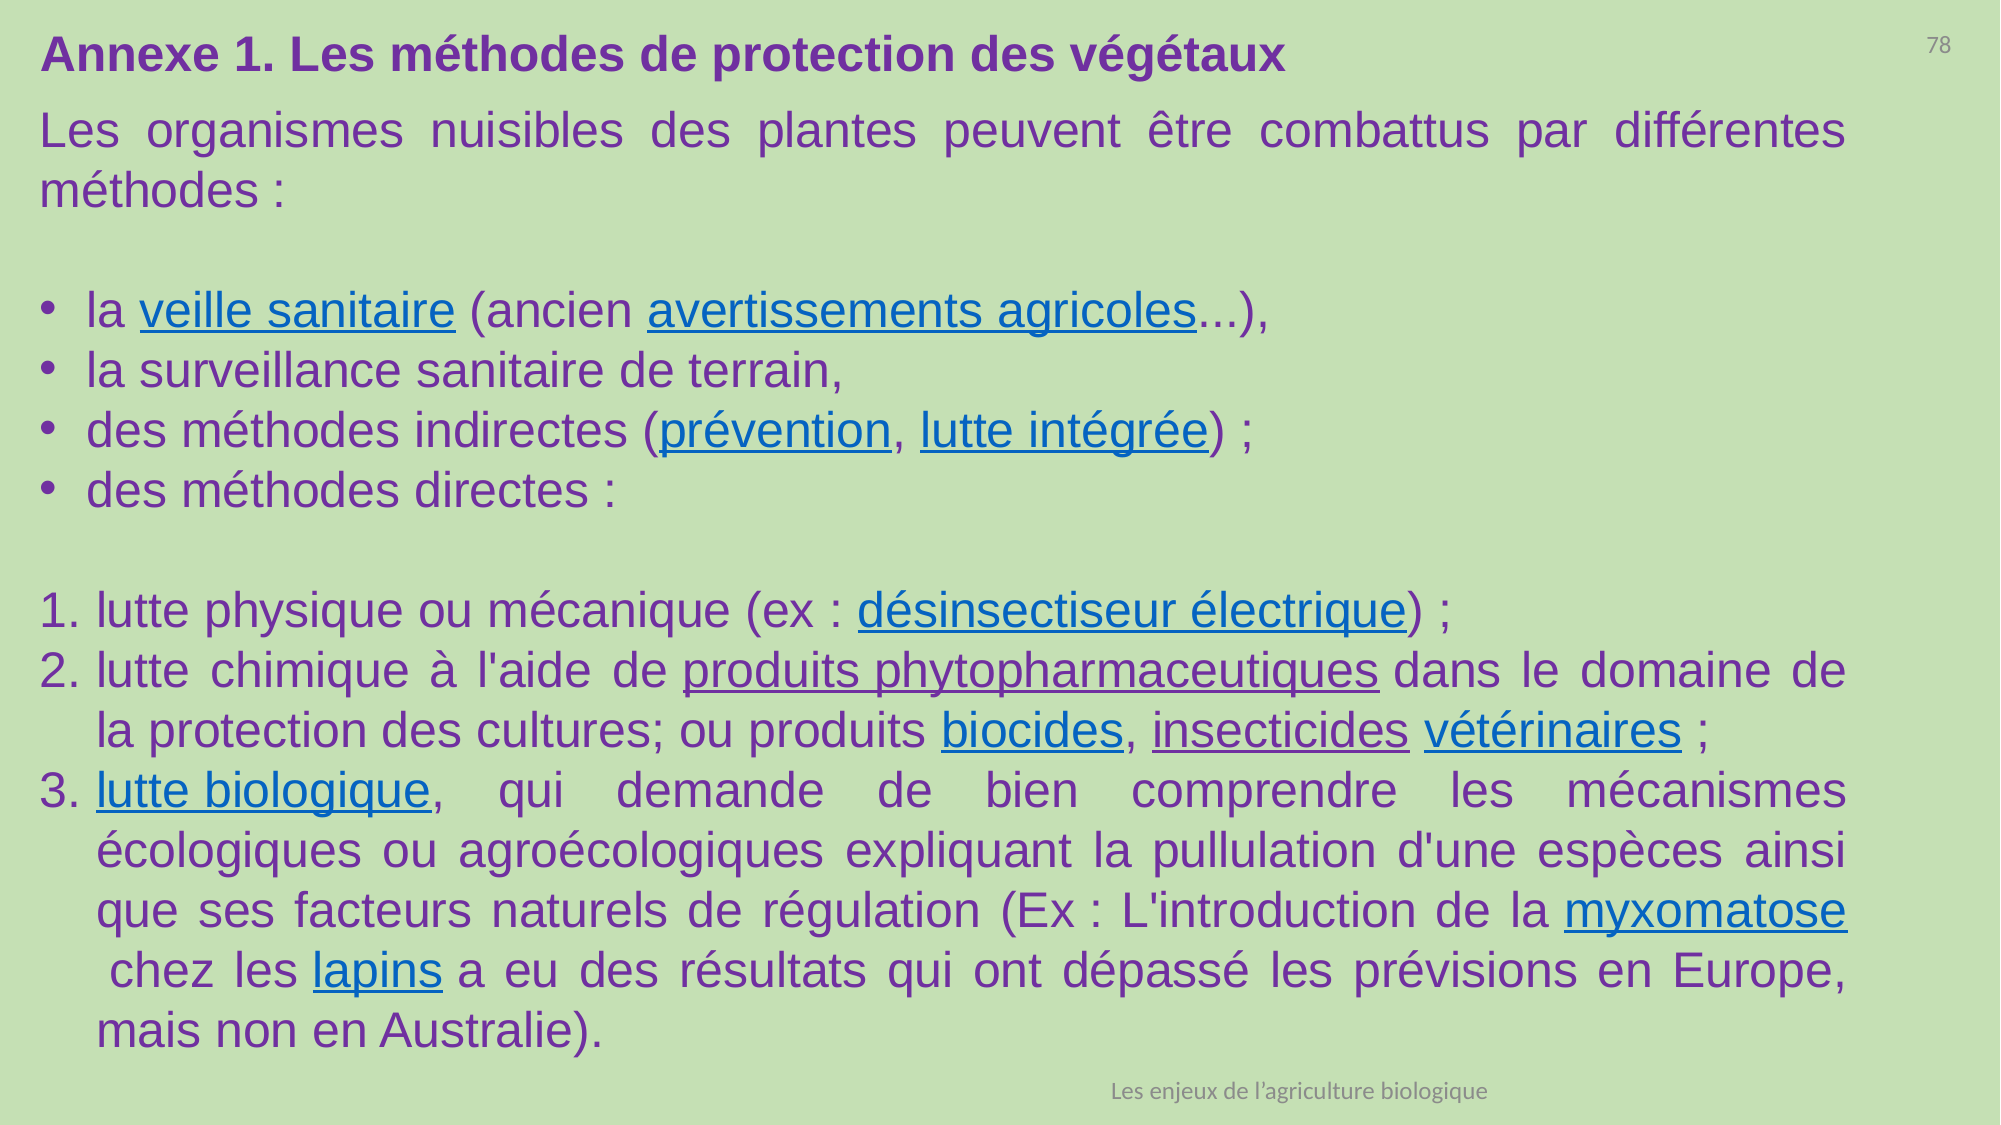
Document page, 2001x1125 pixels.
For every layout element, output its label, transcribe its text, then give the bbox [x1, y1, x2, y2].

slide_number 78 [1849, 14, 1967, 73]
footer Les enjeux de l’agriculture biologique [962, 1065, 1638, 1120]
text_box Les organismes nuisibles des plantes peuvent être combattus par différentes méthodes : la veille sanitaire (ancien avertissements agricoles...), la surveillance sanitaire de terrain, des méthodes indirectes (prévention, lutte intégrée) ; des méthodes directes : lutte physique ou mécanique (ex : désinsectiseur électrique) ; lutte chimique à l'aide de produits phytopharmaceutiques dans le domaine de la protection des cultures; ou produits biocides, insecticides vétérinaires ; lutte biologique, qui demande de bien comprendre les mécanismes écologiques ou agroécologiques expliquant la pullulation d'une espèces ainsi que ses facteurs naturels de régulation (Ex : L'introduction de la myxomatose chez les lapins a eu des résultats qui ont dépassé les prévisions en Europe, mais non en Australie). [25, 89, 1863, 1065]
text_box Annexe 1. Les méthodes de protection des végétaux [25, 14, 1742, 89]
